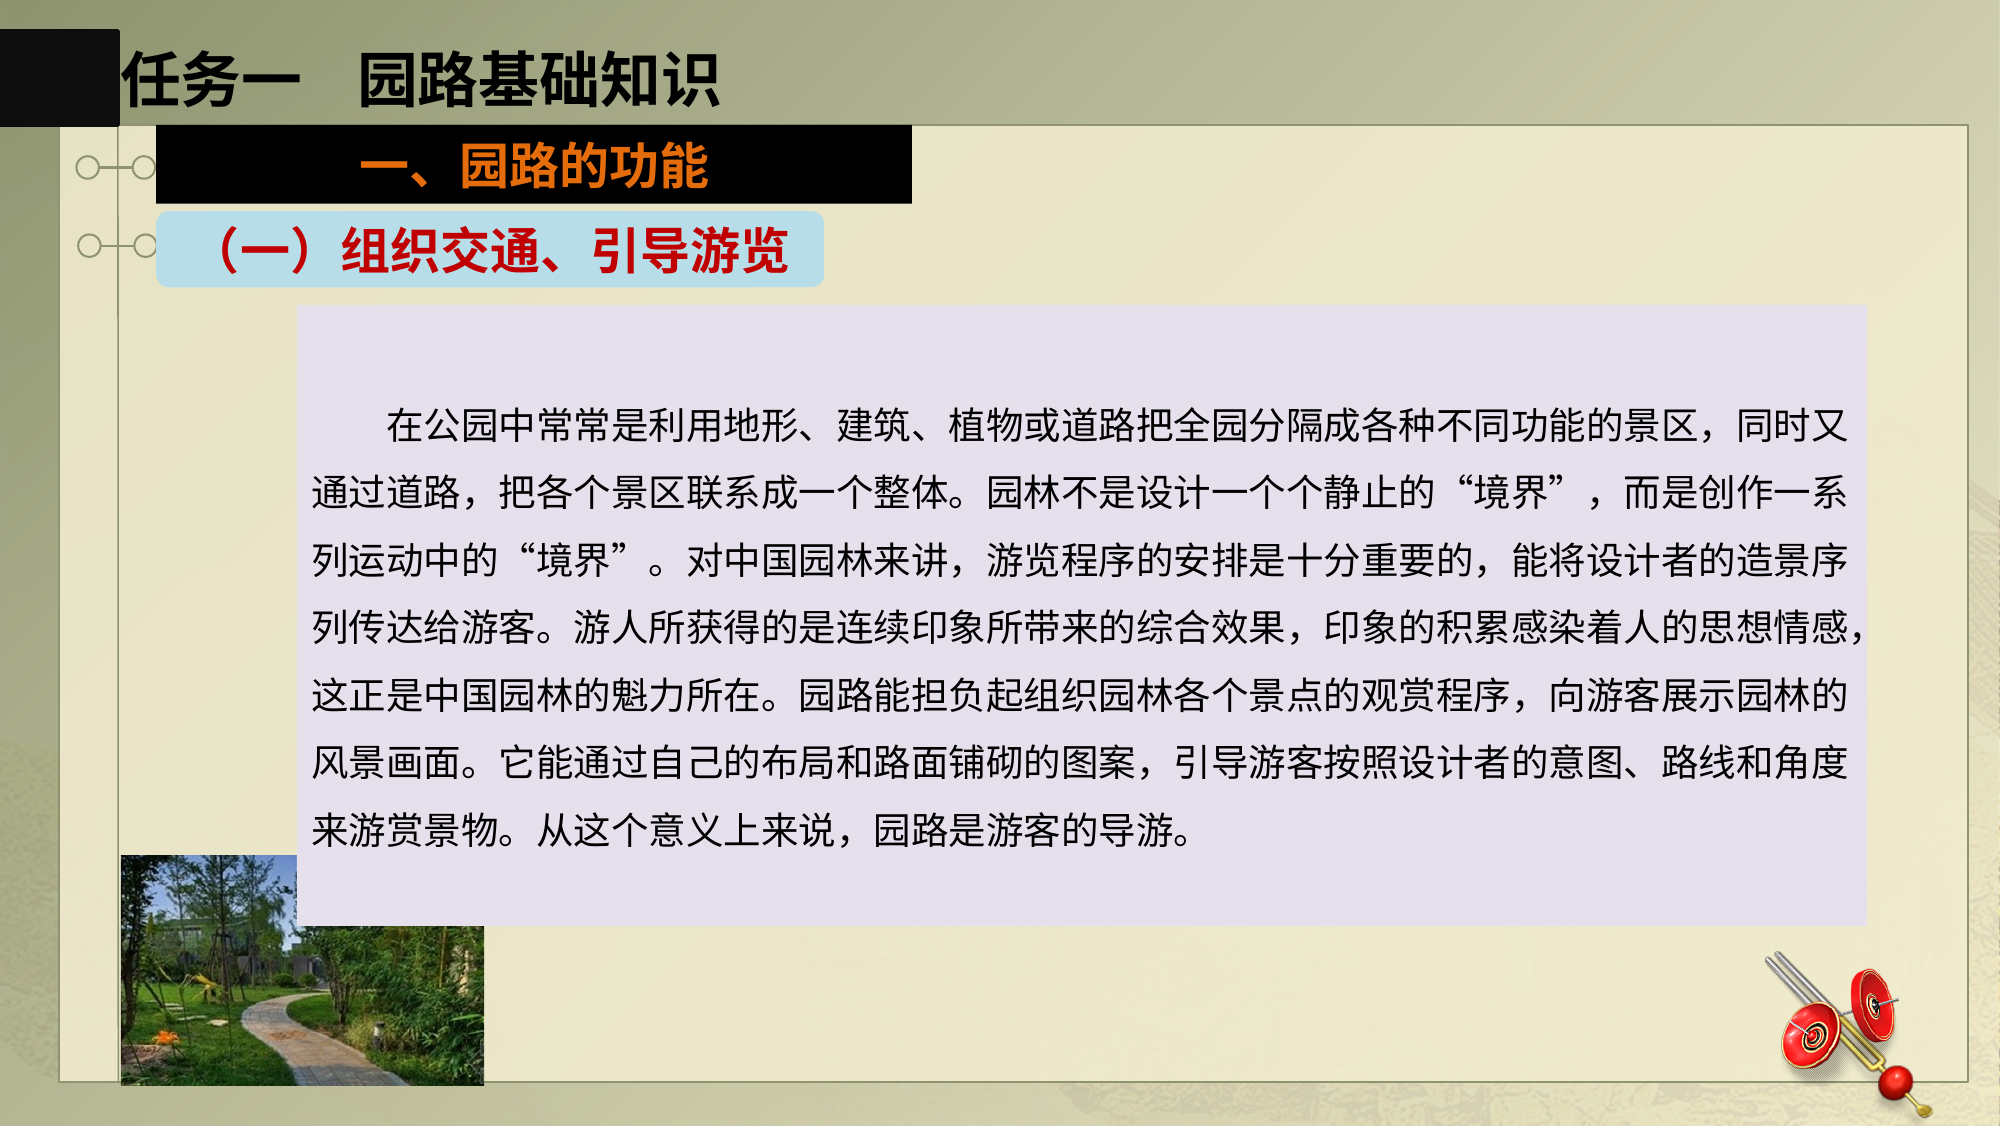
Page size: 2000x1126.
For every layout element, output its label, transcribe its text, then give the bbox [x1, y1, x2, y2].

text_box （一）组织交通、引导游览 [154, 208, 827, 290]
title 任务一 园路基础知识 [99, 31, 1900, 125]
text_box 一、园路的功能 [154, 123, 914, 206]
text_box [77, 234, 158, 258]
picture [120, 854, 485, 1086]
text_box 在公园中常常是利用地形、建筑、植物或道路把全园分隔成各种不同功能的景区，同时又通过道路，把各个景区联系成一个整体。园林不是设计一个个静止的“境界”，而是创作一系列运动中的“境界”。对中国园林来讲，游览程序的安排是十分重要的，能将设计者的造景序列传达给游客。游人所获得的是连续印象所带来的综合效果，印象的积累感染着人的思想情感，这正是中国园林的魁力所在。园路能担负起组织园林各个景点的观赏程序，向游客展示园林的风景画面。它能通过自己的布局和路面铺砌的图案，引导游客按照设计者的意图、路线和角度来游赏景物。从这个意义上来说，园路是游客的导游。 [295, 303, 1869, 928]
picture [1765, 951, 1942, 1126]
